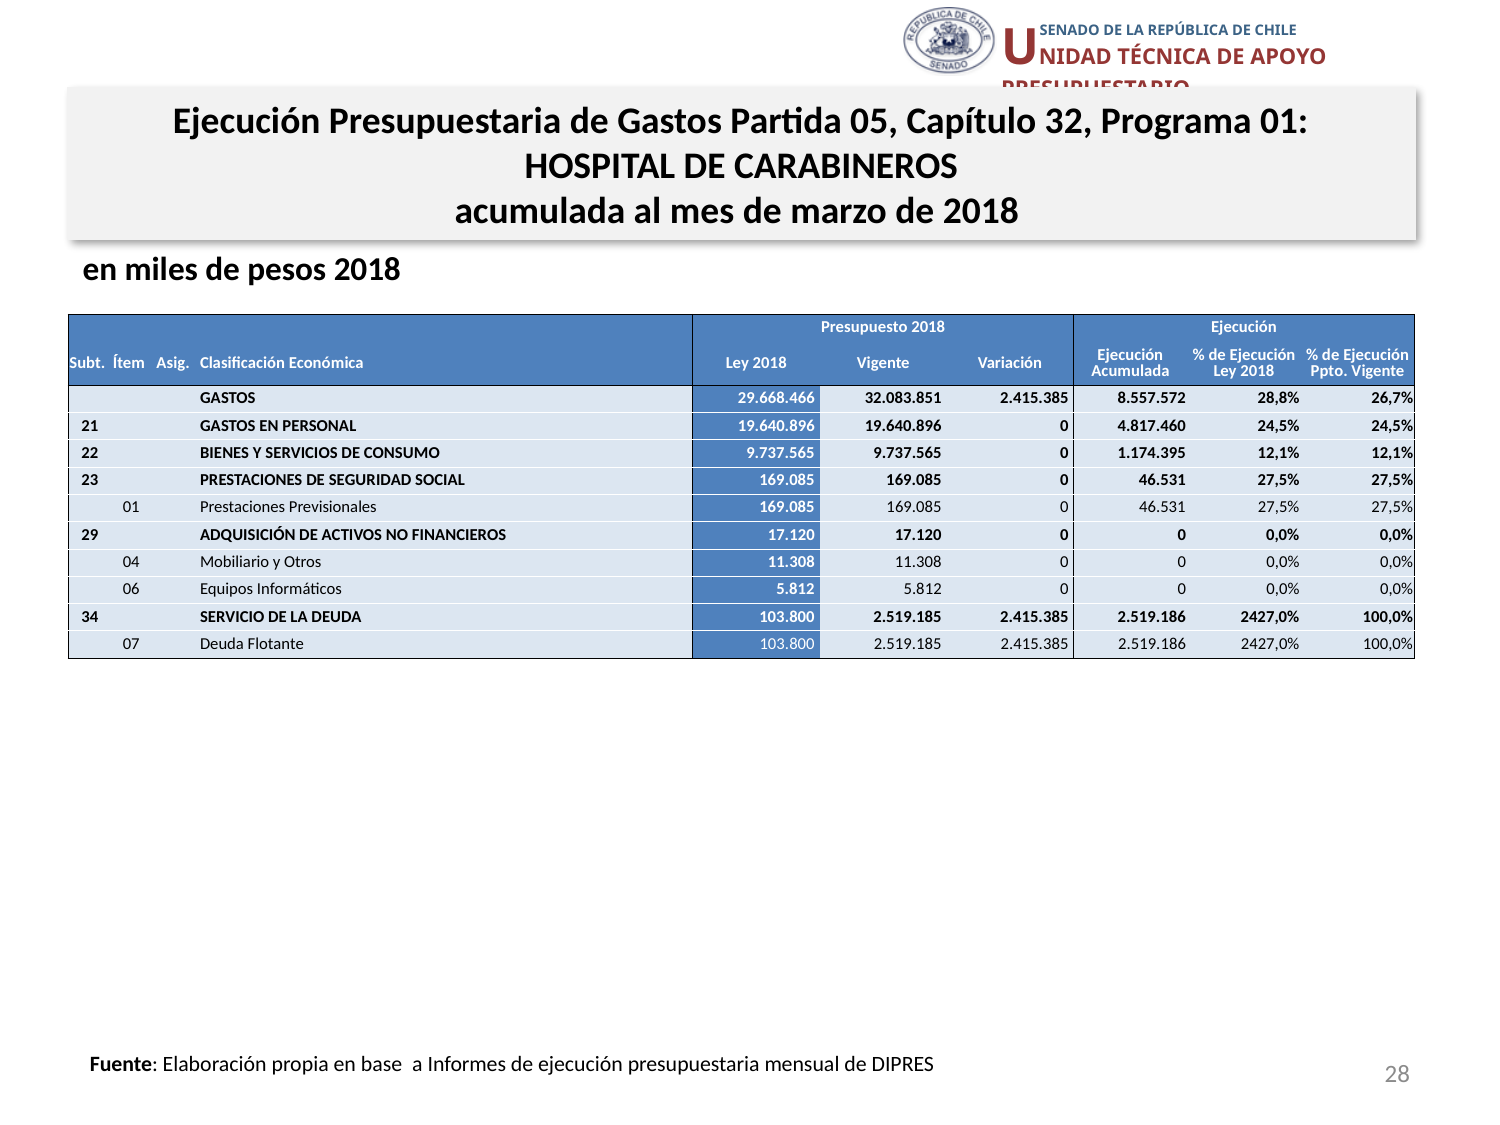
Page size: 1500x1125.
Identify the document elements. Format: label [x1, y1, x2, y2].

table_cell [69, 468, 692, 494]
table_cell [1074, 386, 1414, 412]
table_cell [693, 468, 1073, 494]
table_cell [693, 550, 1073, 576]
table_header [69, 315, 692, 342]
table_cell [693, 577, 1073, 603]
table_cell [693, 440, 1073, 467]
table_cell [1074, 522, 1414, 549]
table_cell [69, 604, 692, 630]
table_cell [693, 342, 1073, 385]
table_cell [69, 440, 692, 467]
table_cell [693, 522, 1073, 549]
table_cell [1074, 440, 1414, 467]
table_cell [69, 522, 692, 549]
table_cell [693, 495, 1073, 521]
text_box [67, 87, 1418, 315]
table_cell [69, 631, 692, 658]
table_cell [693, 386, 1073, 412]
table_cell [69, 577, 692, 603]
table_cell [693, 413, 1073, 439]
table_cell [1074, 577, 1414, 603]
table_cell [693, 604, 1073, 630]
table_cell [1074, 468, 1414, 494]
table_cell [1074, 631, 1414, 658]
table_cell [1074, 495, 1414, 521]
table_cell [69, 342, 692, 385]
table_cell [69, 386, 692, 412]
picture [903, 7, 997, 76]
table_cell [69, 413, 692, 439]
table_cell [1074, 342, 1414, 385]
table_header [693, 315, 1073, 342]
table_cell [693, 631, 1073, 658]
table_cell [69, 550, 692, 576]
table_cell [69, 495, 692, 521]
table_cell [1074, 413, 1414, 439]
table_cell [1074, 550, 1414, 576]
table_header [1074, 315, 1414, 342]
table_cell [1074, 604, 1414, 630]
slide_number [1074, 1042, 1425, 1103]
